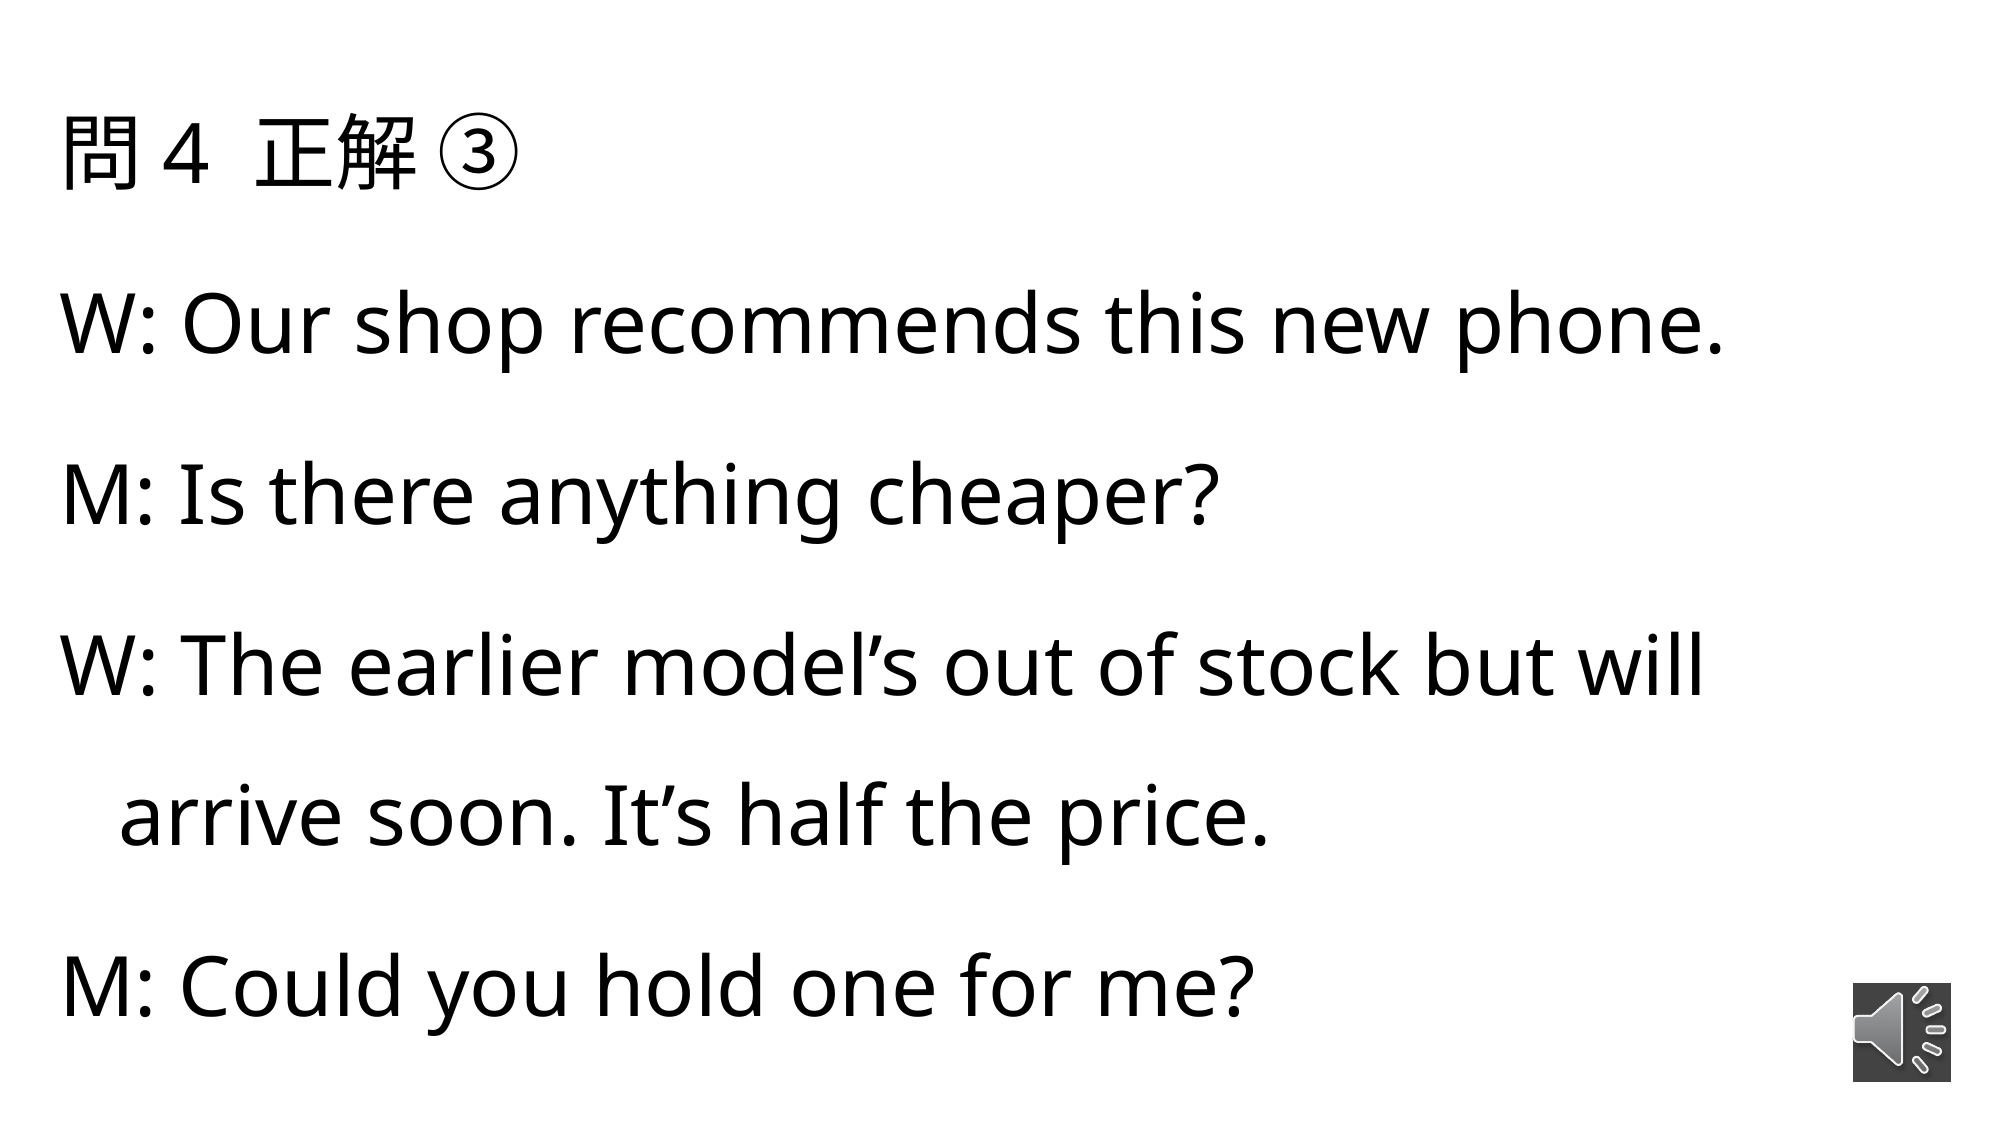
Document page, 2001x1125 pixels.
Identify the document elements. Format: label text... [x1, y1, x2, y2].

list 問4 正解 ③ W: Our shop recommends this new phone. M: Is there anything cheaper? W: The earlier model’s out of stock but will arrive soon. It’s half the price. M: Could you hold one for me? [44, 42, 1952, 1044]
picture [1851, 982, 1952, 1083]
